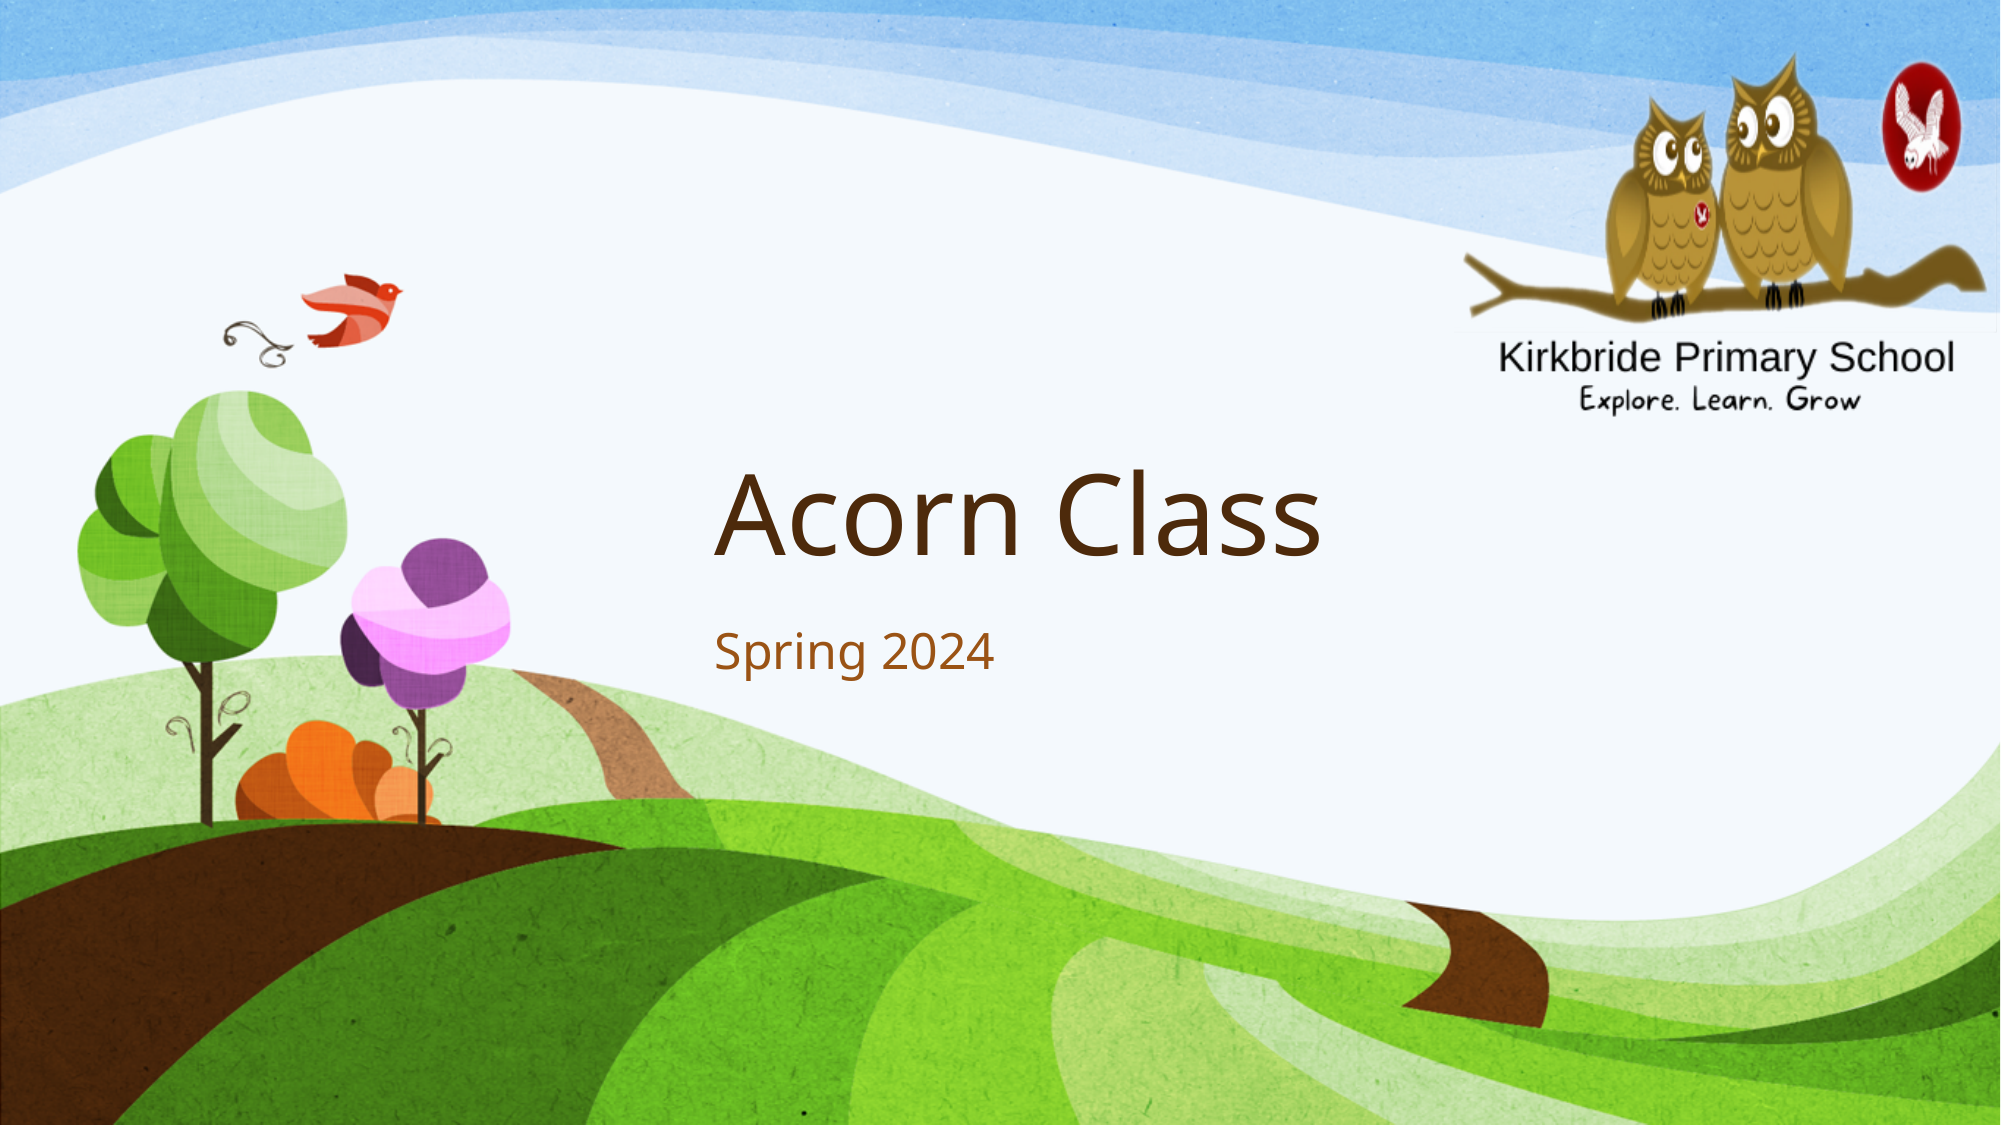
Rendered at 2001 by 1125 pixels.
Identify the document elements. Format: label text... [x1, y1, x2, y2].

title Acorn Class [699, 287, 1825, 588]
picture [0, 0, 2001, 1125]
subtitle Spring 2024 [699, 612, 1825, 763]
